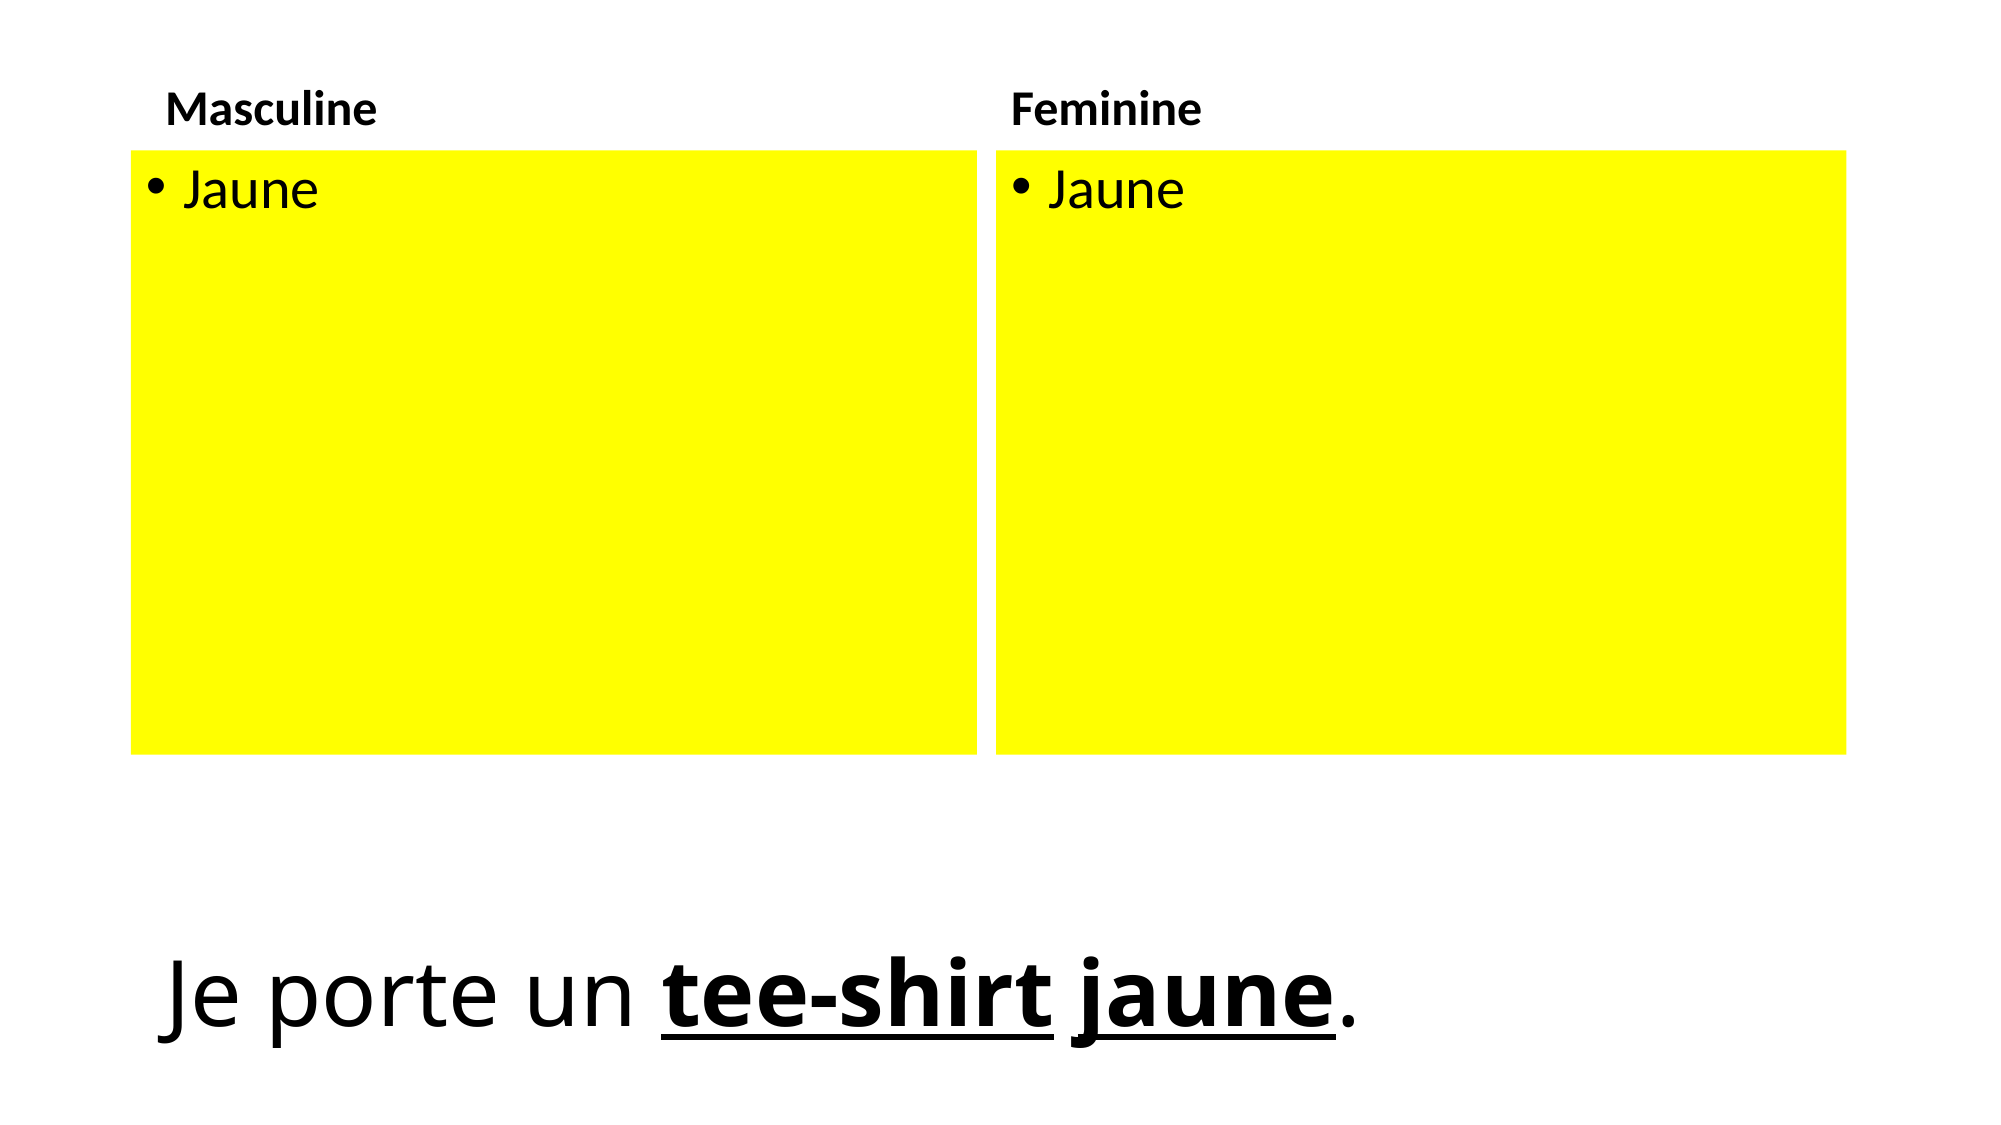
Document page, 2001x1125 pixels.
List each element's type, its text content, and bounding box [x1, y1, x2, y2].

list Jaune [996, 150, 1847, 755]
title Je porte un tee-shirt jaune. [150, 888, 1875, 1106]
list Feminine [996, 8, 1847, 144]
list Jaune [130, 150, 977, 755]
list Masculine [150, 8, 996, 144]
